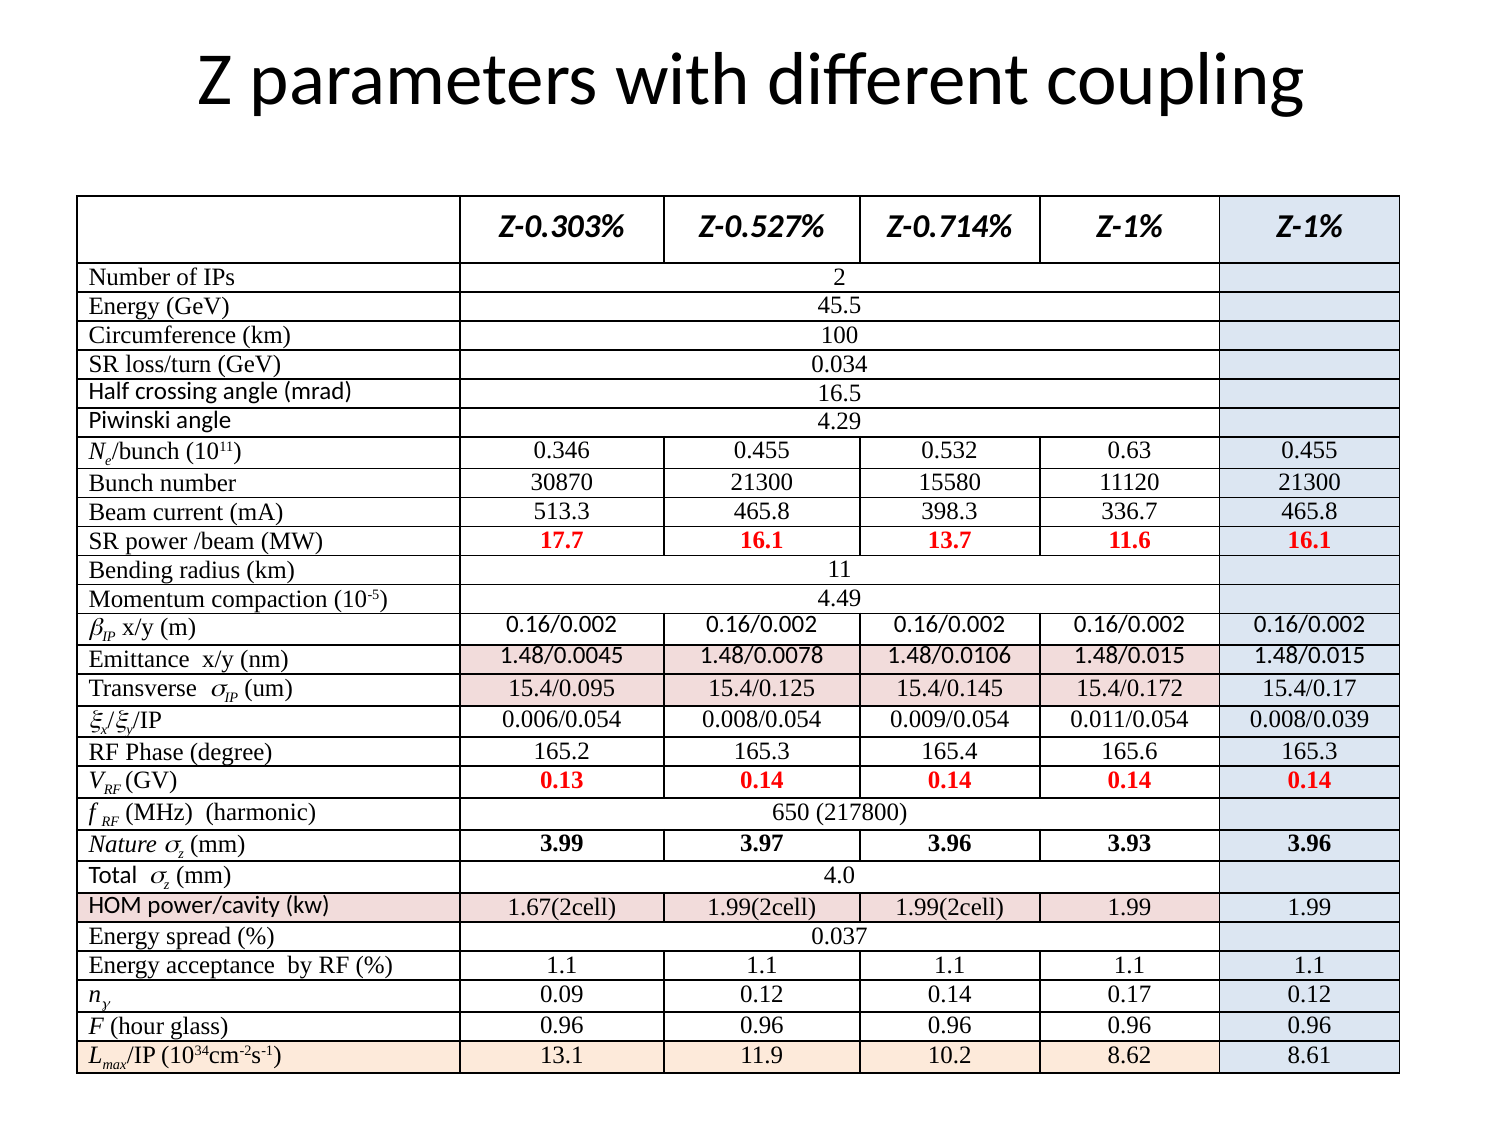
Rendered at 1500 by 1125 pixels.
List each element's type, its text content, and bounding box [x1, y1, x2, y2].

table_cell 15.4/0.17 [1220, 675, 1399, 705]
table_cell 0.532 [861, 438, 1039, 468]
table_cell 1.48/0.0045 [461, 646, 663, 673]
table_cell 0.17 [1041, 981, 1219, 1011]
table_cell Bending radius (km) [78, 556, 459, 584]
table_cell 1.1 [461, 952, 663, 979]
table_cell 100 [461, 322, 1219, 349]
table_cell 513.3 [461, 498, 663, 526]
table_cell 8.62 [1041, 1042, 1219, 1072]
table_cell 3.99 [461, 831, 663, 860]
table_cell 1.1 [861, 952, 1039, 979]
table_cell 1.48/0.015 [1041, 646, 1219, 673]
table_cell 0.011/0.054 [1041, 707, 1219, 736]
table_cell SR loss/turn (GeV) [78, 351, 459, 378]
table_cell 0.14 [1041, 767, 1219, 797]
table_cell 1.1 [1220, 952, 1399, 979]
table_cell Lmax/IP (1034cm-2s-1) [78, 1042, 459, 1072]
table_cell x/y/IP [78, 707, 459, 736]
table_cell 0.12 [665, 981, 859, 1011]
table_cell 0.16/0.002 [861, 614, 1039, 644]
table_cell 1.99 [1041, 894, 1219, 921]
table_cell 21300 [665, 469, 859, 497]
table_cell 10.2 [861, 1042, 1039, 1072]
table_cell 15.4/0.172 [1041, 675, 1219, 705]
table_cell 3.96 [861, 831, 1039, 860]
table_cell 11 [461, 556, 1219, 584]
table_cell 1.48/0.0078 [665, 646, 859, 673]
table_cell 13.7 [861, 527, 1039, 555]
table_cell 0.16/0.002 [1220, 614, 1399, 644]
table_cell 0.13 [461, 767, 663, 797]
table_cell IP x/y (m) [78, 614, 459, 644]
table_cell Piwinski angle [78, 409, 459, 436]
table_cell [1220, 923, 1399, 950]
table_cell RF Phase (degree) [78, 738, 459, 765]
table_cell 1.48/0.015 [1220, 646, 1399, 673]
table_cell Circumference (km) [78, 322, 459, 349]
table_cell [1220, 380, 1399, 407]
table_cell Beam current (mA) [78, 498, 459, 526]
table_cell Nature z (mm) [78, 831, 459, 860]
table_cell 0.14 [1220, 767, 1399, 797]
table_cell Momentum compaction (10-5) [78, 585, 459, 613]
table_cell 0.96 [1220, 1013, 1399, 1040]
table_cell 3.93 [1041, 831, 1219, 860]
table_cell Bunch number [78, 469, 459, 497]
table_cell [1220, 862, 1399, 892]
table_cell 465.8 [1220, 498, 1399, 526]
table_header Z-0.303% [461, 197, 663, 262]
table_cell 0.16/0.002 [1041, 614, 1219, 644]
title Z parameters with different coupling [76, 0, 1427, 173]
table_cell Total z (mm) [78, 862, 459, 892]
table_cell Half crossing angle (mrad) [78, 380, 459, 407]
table_header Z-0.714% [861, 197, 1039, 262]
table_cell 398.3 [861, 498, 1039, 526]
table_cell Number of IPs [78, 264, 459, 291]
table_cell 0.63 [1041, 438, 1219, 468]
table_cell 1.1 [1041, 952, 1219, 979]
table_cell [1220, 799, 1399, 829]
table_cell 16.5 [461, 380, 1219, 407]
table_cell [1220, 585, 1399, 613]
table_cell 0.96 [1041, 1013, 1219, 1040]
table_cell 0.008/0.054 [665, 707, 859, 736]
table_cell [1220, 293, 1399, 320]
table_cell 0.16/0.002 [461, 614, 663, 644]
table_cell 4.29 [461, 409, 1219, 436]
table_cell 16.1 [665, 527, 859, 555]
table_cell 13.1 [461, 1042, 663, 1072]
table_cell 1.48/0.0106 [861, 646, 1039, 673]
table_cell 21300 [1220, 469, 1399, 497]
table_cell 165.3 [665, 738, 859, 765]
table_cell 650 (217800) [461, 799, 1219, 829]
table_header Z-0.527% [665, 197, 859, 262]
table_cell SR power /beam (MW) [78, 527, 459, 555]
table_cell 1.99(2cell) [665, 894, 859, 921]
table_cell Ne/bunch (1011) [78, 438, 459, 468]
table_cell 0.008/0.039 [1220, 707, 1399, 736]
table_cell 2 [461, 264, 1219, 291]
table_cell 15.4/0.145 [861, 675, 1039, 705]
table_cell Energy acceptance by RF (%) [78, 952, 459, 979]
table_cell 165.2 [461, 738, 663, 765]
table_cell 8.61 [1220, 1042, 1399, 1072]
table_cell [1220, 556, 1399, 584]
table_cell 0.14 [665, 767, 859, 797]
table_cell 15580 [861, 469, 1039, 497]
table_cell VRF (GV) [78, 767, 459, 797]
table_cell 0.006/0.054 [461, 707, 663, 736]
table_cell 3.96 [1220, 831, 1399, 860]
table_cell Energy spread (%) [78, 923, 459, 950]
table_cell 4.49 [461, 585, 1219, 613]
table_cell 0.09 [461, 981, 663, 1011]
table_cell Energy (GeV) [78, 293, 459, 320]
table_cell 0.034 [461, 351, 1219, 378]
table_cell 0.14 [861, 767, 1039, 797]
table_cell 15.4/0.125 [665, 675, 859, 705]
table_header Z-1% [1041, 197, 1219, 262]
table_cell 336.7 [1041, 498, 1219, 526]
table_cell [1220, 409, 1399, 436]
table_cell 0.346 [461, 438, 663, 468]
table_cell 3.97 [665, 831, 859, 860]
table_cell 0.12 [1220, 981, 1399, 1011]
table_cell 11.9 [665, 1042, 859, 1072]
table_cell 0.96 [461, 1013, 663, 1040]
table_cell 0.96 [665, 1013, 859, 1040]
table_cell n [78, 981, 459, 1011]
table_cell Transverse IP (um) [78, 675, 459, 705]
table_cell 4.0 [461, 862, 1219, 892]
table_cell 0.455 [1220, 438, 1399, 468]
table_cell 465.8 [665, 498, 859, 526]
table_cell 17.7 [461, 527, 663, 555]
table_cell 15.4/0.095 [461, 675, 663, 705]
table_cell 1.99(2cell) [861, 894, 1039, 921]
table_cell 1.99 [1220, 894, 1399, 921]
table_cell 0.16/0.002 [665, 614, 859, 644]
table_cell 165.6 [1041, 738, 1219, 765]
table_cell HOM power/cavity (kw) [78, 894, 459, 921]
table_cell Emittance x/y (nm) [78, 646, 459, 673]
table_header Z-1% [1220, 197, 1399, 262]
table_cell 0.14 [861, 981, 1039, 1011]
table_cell 11.6 [1041, 527, 1219, 555]
table_cell [1220, 351, 1399, 378]
table_cell 45.5 [461, 293, 1219, 320]
table_header [78, 197, 459, 262]
table_cell [1220, 322, 1399, 349]
table_cell 165.3 [1220, 738, 1399, 765]
table_cell 30870 [461, 469, 663, 497]
table_cell 0.455 [665, 438, 859, 468]
table_cell 1.67(2cell) [461, 894, 663, 921]
table_cell [1220, 264, 1399, 291]
table_cell 16.1 [1220, 527, 1399, 555]
table_cell 1.1 [665, 952, 859, 979]
table_cell 0.96 [861, 1013, 1039, 1040]
table_cell 165.4 [861, 738, 1039, 765]
table_cell f RF (MHz) (harmonic) [78, 799, 459, 829]
table_cell F (hour glass) [78, 1013, 459, 1040]
table_cell 11120 [1041, 469, 1219, 497]
table_cell 0.009/0.054 [861, 707, 1039, 736]
table_cell 0.037 [461, 923, 1219, 950]
